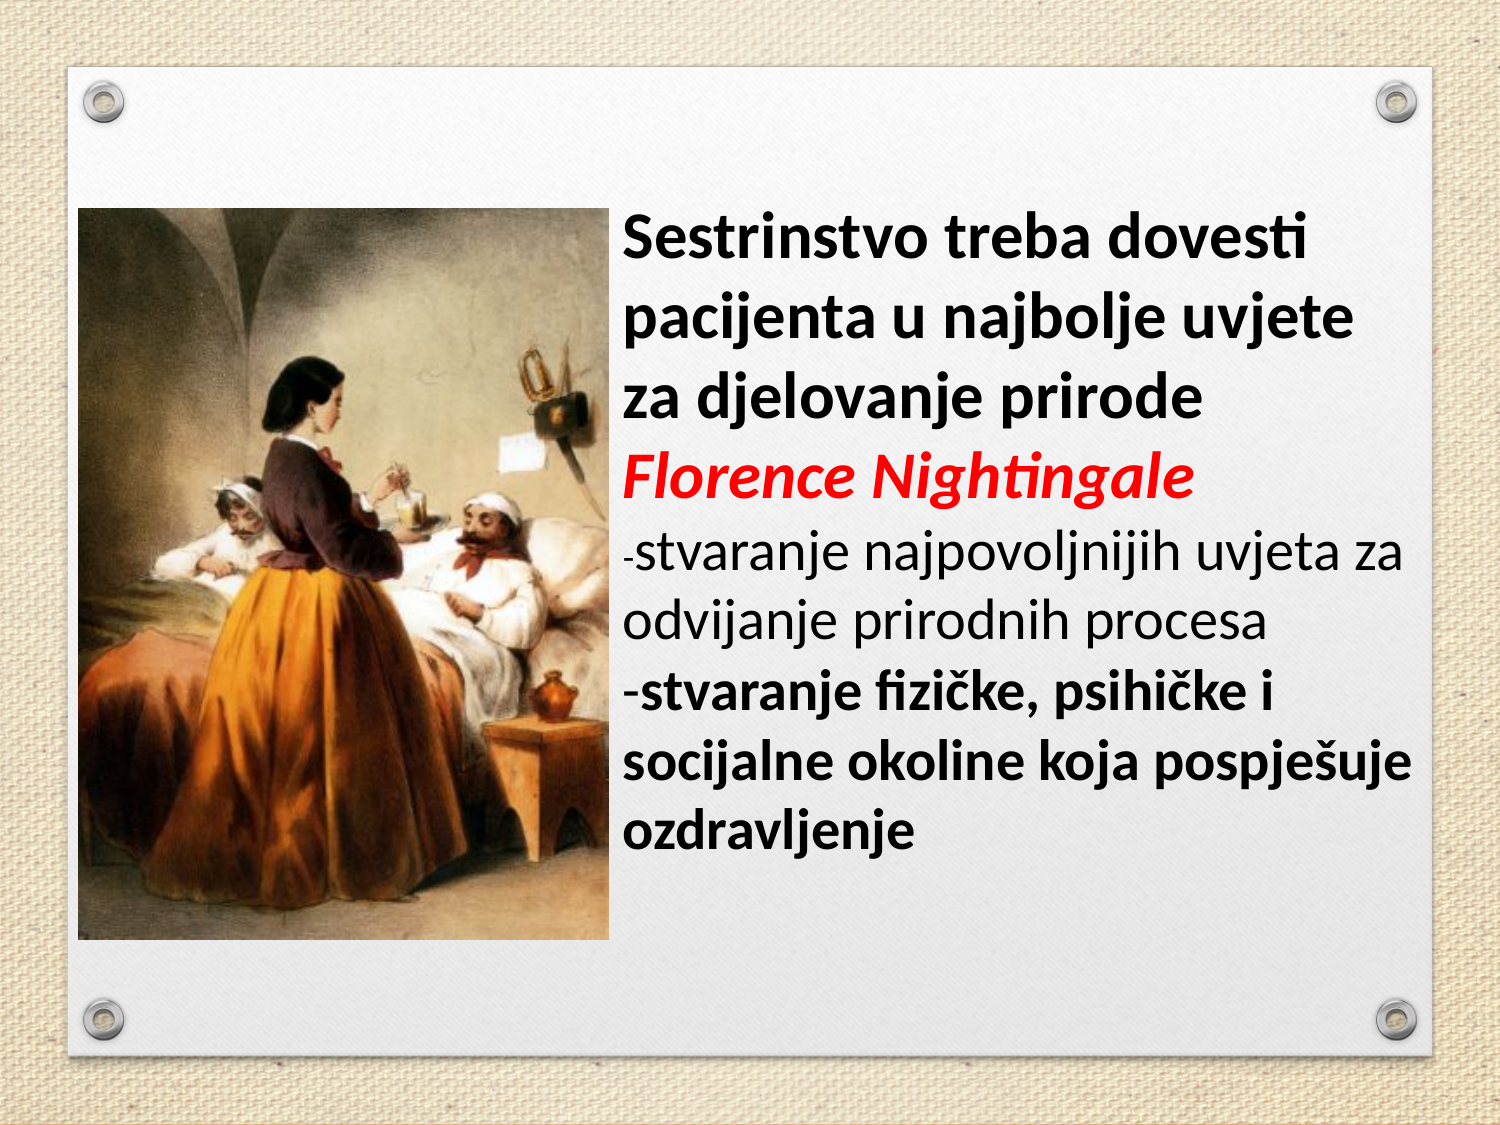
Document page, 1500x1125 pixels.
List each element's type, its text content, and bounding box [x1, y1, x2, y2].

picture [0, 0, 1500, 1125]
text_box Sestrinstvo treba dovesti pacijenta u najbolje uvjete za djelovanje prirode Florence Nightingale -stvaranje najpovoljnijih uvjeta za odvijanje prirodnih procesa -stvaranje fizičke, psihičke i socijalne okoline koja pospješuje ozdravljenje [608, 184, 1436, 869]
